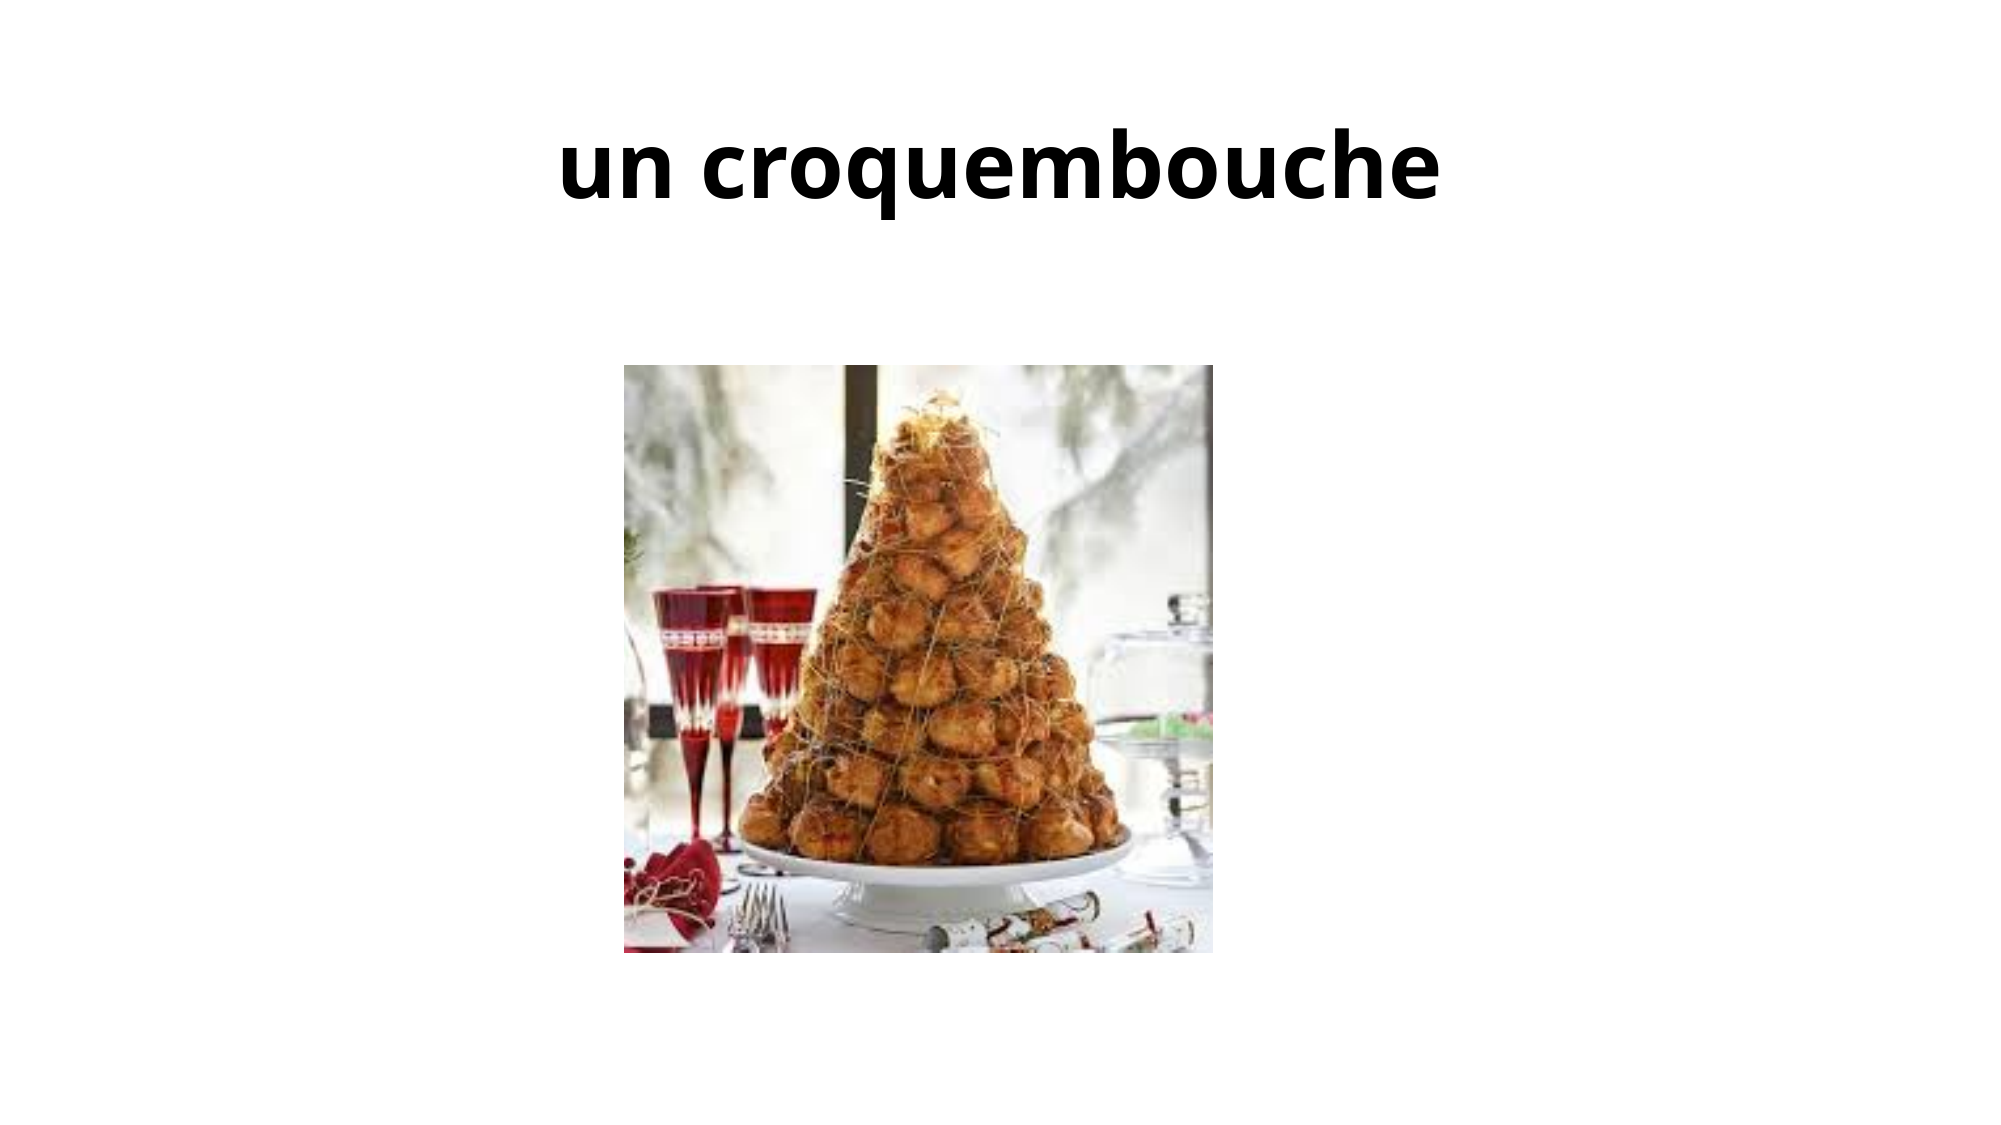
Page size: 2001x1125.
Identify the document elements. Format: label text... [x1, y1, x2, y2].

title un croquembouche [137, 59, 1863, 278]
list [624, 365, 1213, 954]
